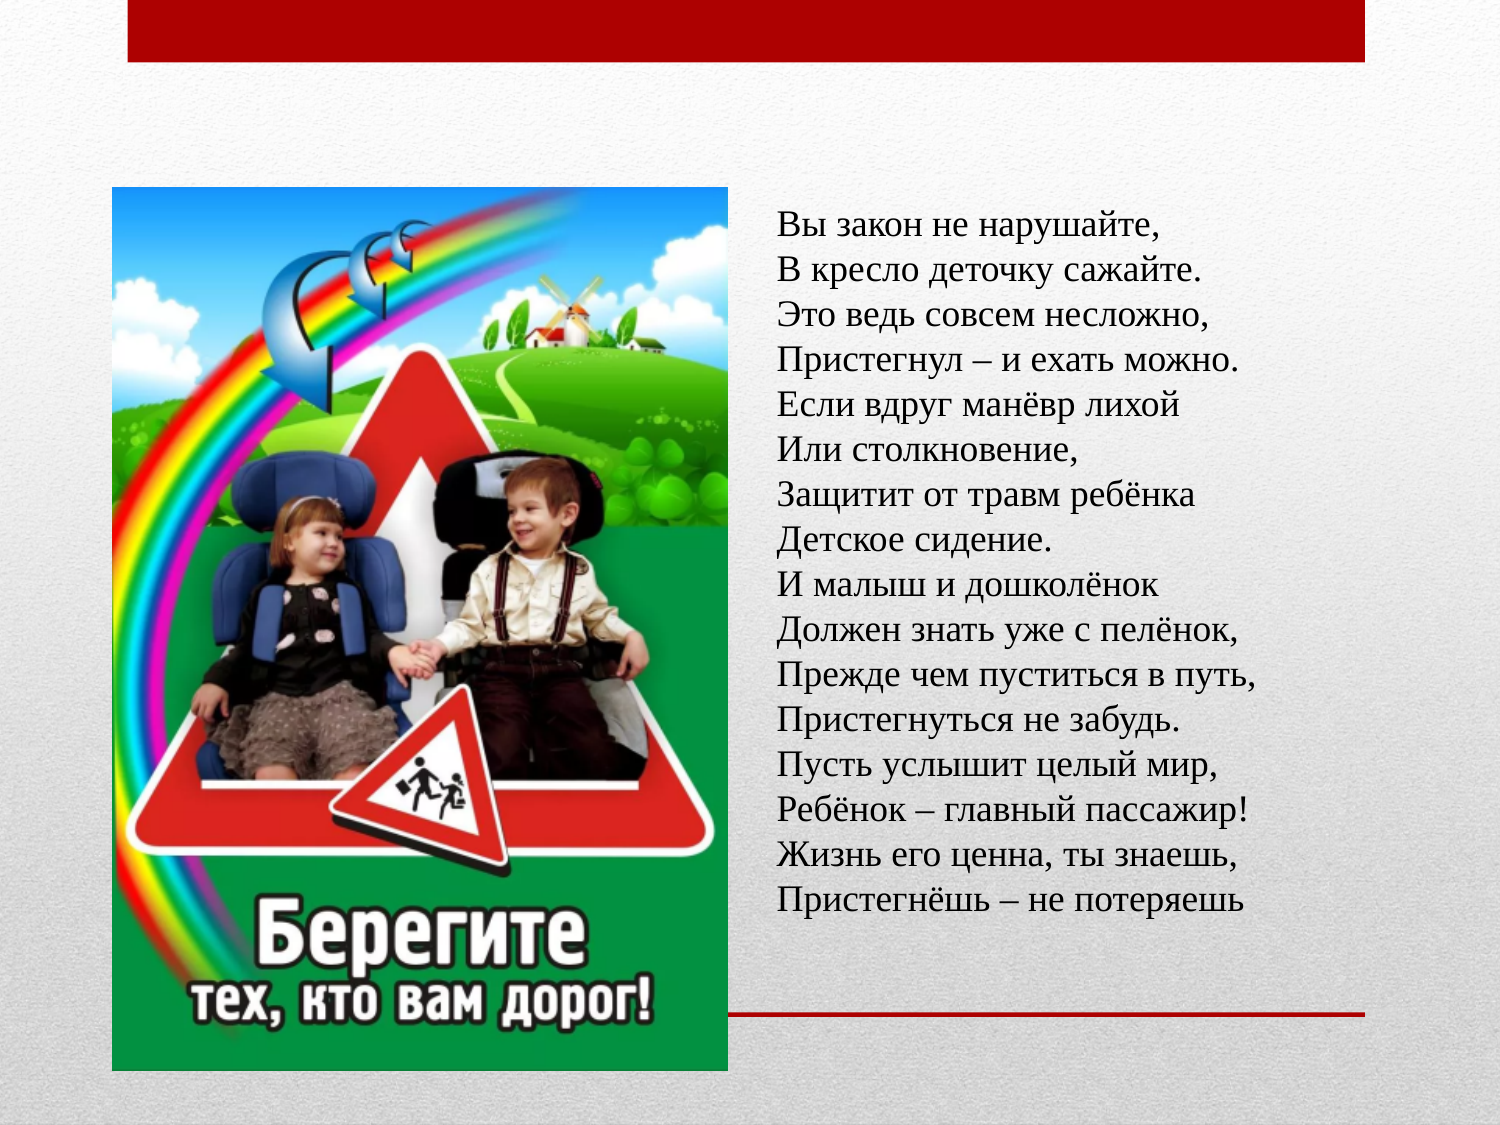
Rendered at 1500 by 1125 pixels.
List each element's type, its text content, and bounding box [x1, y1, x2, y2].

picture [111, 186, 729, 1072]
text_box Вы закон не нарушайте, В кресло деточку сажайте. Это ведь совсем несложно, Пристегнул – и ехать можно. Если вдруг манёвр лихой Или столкновение, Защитит от травм ребёнка Детское сидение. И малыш и дошколёнок Должен знать уже с пелёнок, Прежде чем пуститься в путь, Пристегнуться не забудь. Пусть услышит целый мир, Ребёнок – главный пассажир! Жизнь его ценна, ты знаешь, Пристегнёшь – не потеряешь [761, 191, 1341, 927]
